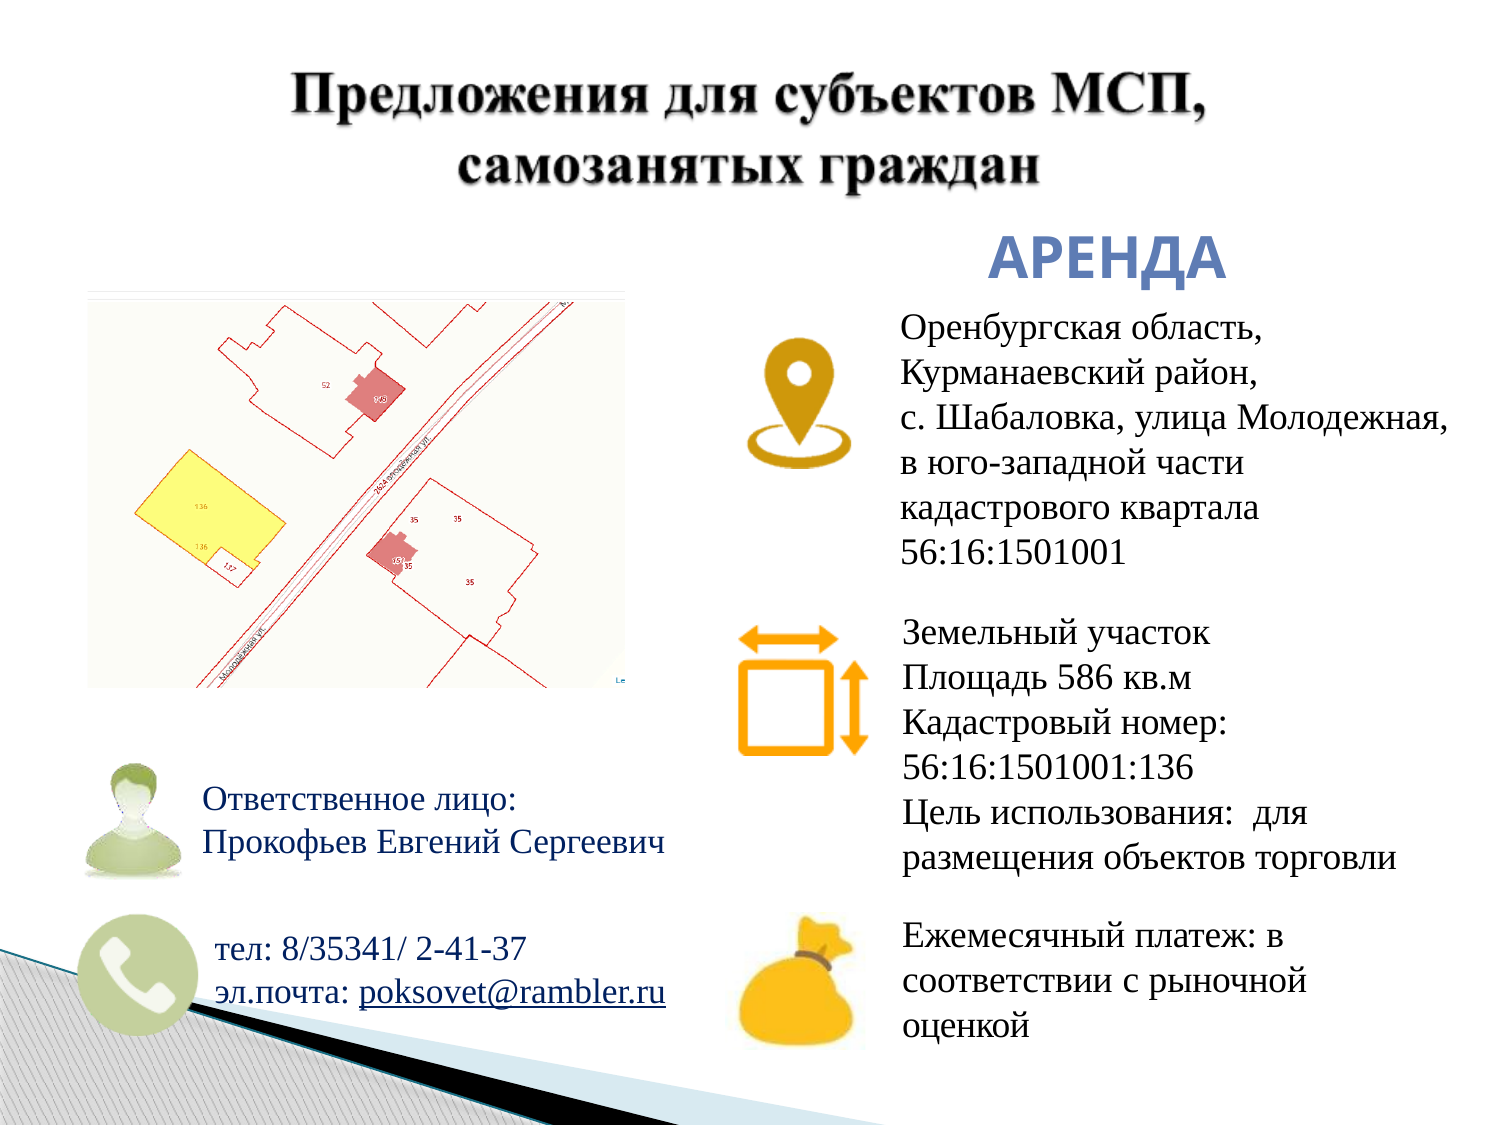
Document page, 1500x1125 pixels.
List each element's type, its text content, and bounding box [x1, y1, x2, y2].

text_box тел: 8/35341/ 2-41-37 эл.почта: poksovet@rambler.ru [212, 924, 713, 1011]
text_box Ответственное лицо: Прокофьев Евгений Сергеевич [199, 774, 713, 861]
text_box [75, 762, 192, 880]
text_box [725, 912, 866, 1050]
text_box Оренбургская область, Курманаевский район, с. Шабаловка, улица Молодежная, в юго-западной части кадастрового квартала 56:16:1501001 Земельный участок Площадь 586 кв.м Кадастровый номер: 56:16:1501001:136 Цель использования: для размещения объектов торговли [899, 299, 1461, 878]
text_box Ежемесячный платеж: в соответствии с рыночной оценкой [900, 912, 1400, 1046]
text_box [737, 337, 866, 469]
text_box АРЕНДА [973, 212, 1242, 298]
title [75, 13, 1425, 286]
text_box [75, 912, 200, 1038]
text_box [737, 624, 869, 756]
picture [87, 287, 626, 688]
